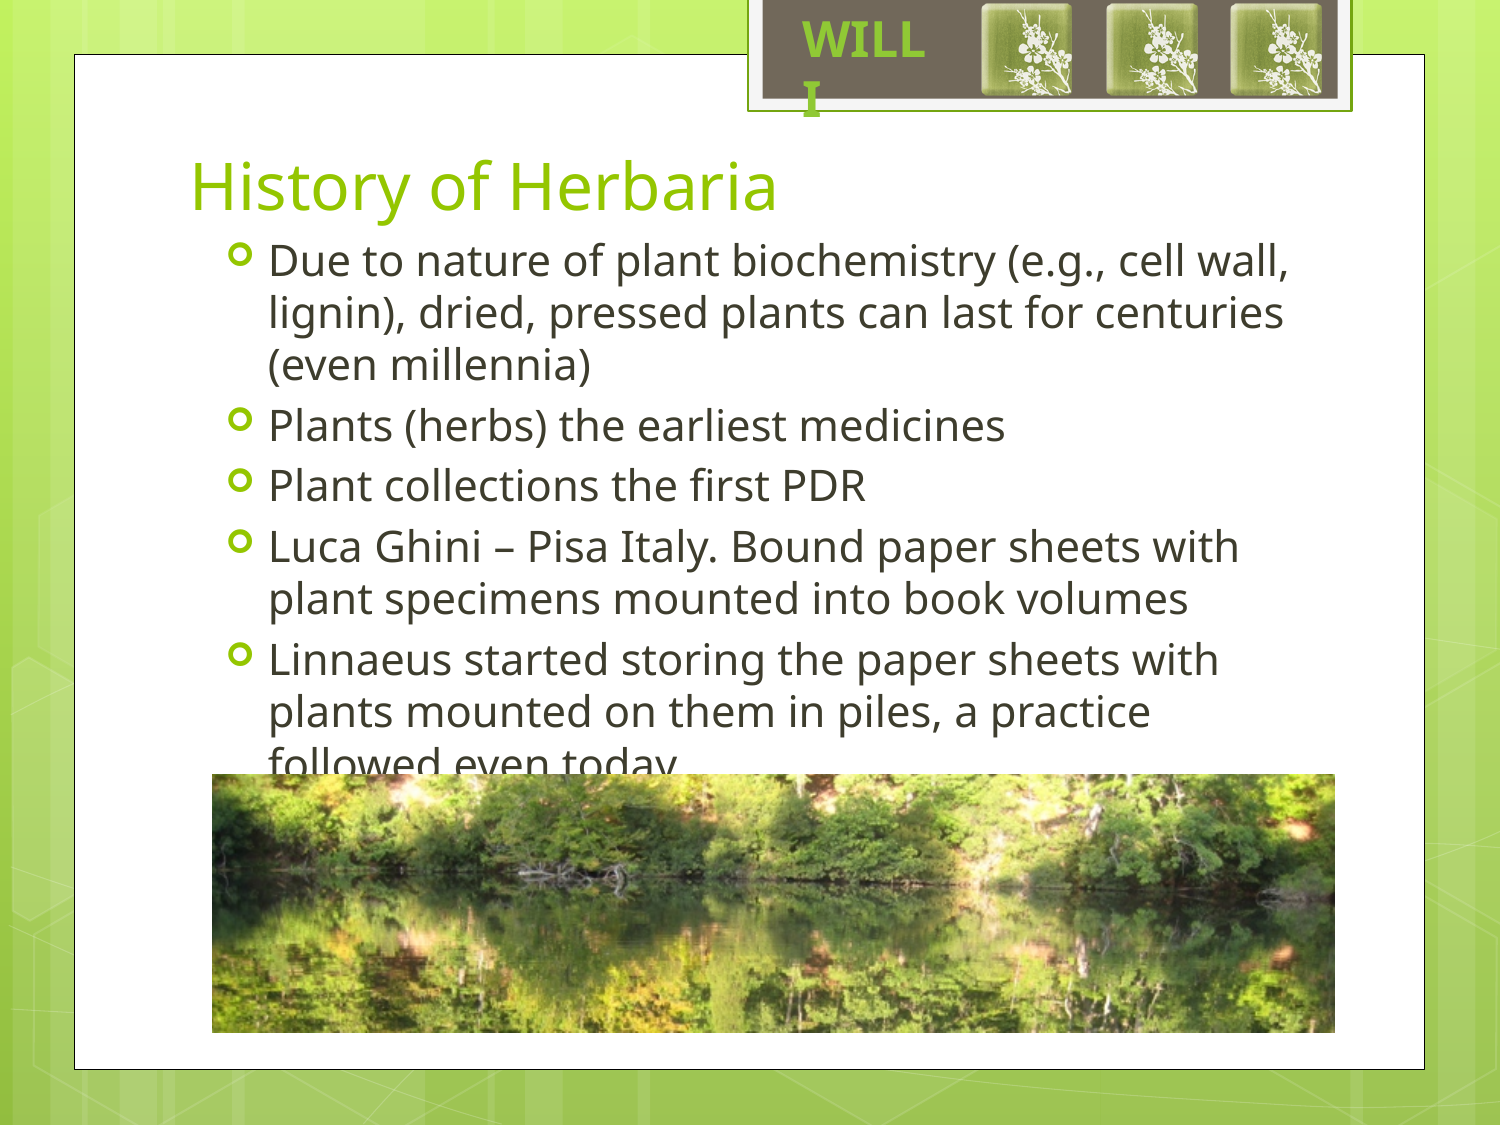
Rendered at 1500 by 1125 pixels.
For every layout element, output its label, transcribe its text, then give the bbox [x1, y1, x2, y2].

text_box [787, 0, 1329, 101]
list Due to nature of plant biochemistry (e.g., cell wall, lignin), dried, pressed plants can last for centuries (even millennia) Plants (herbs) the earliest medicines Plant collections the first PDR Luca Ghini – Pisa Italy. Bound paper sheets with plant specimens mounted into book volumes Linnaeus started storing the paper sheets with plants mounted on them in piles, a practice followed even today. [200, 224, 1312, 801]
title History of Herbaria [174, 137, 1328, 232]
picture [212, 774, 1335, 1033]
